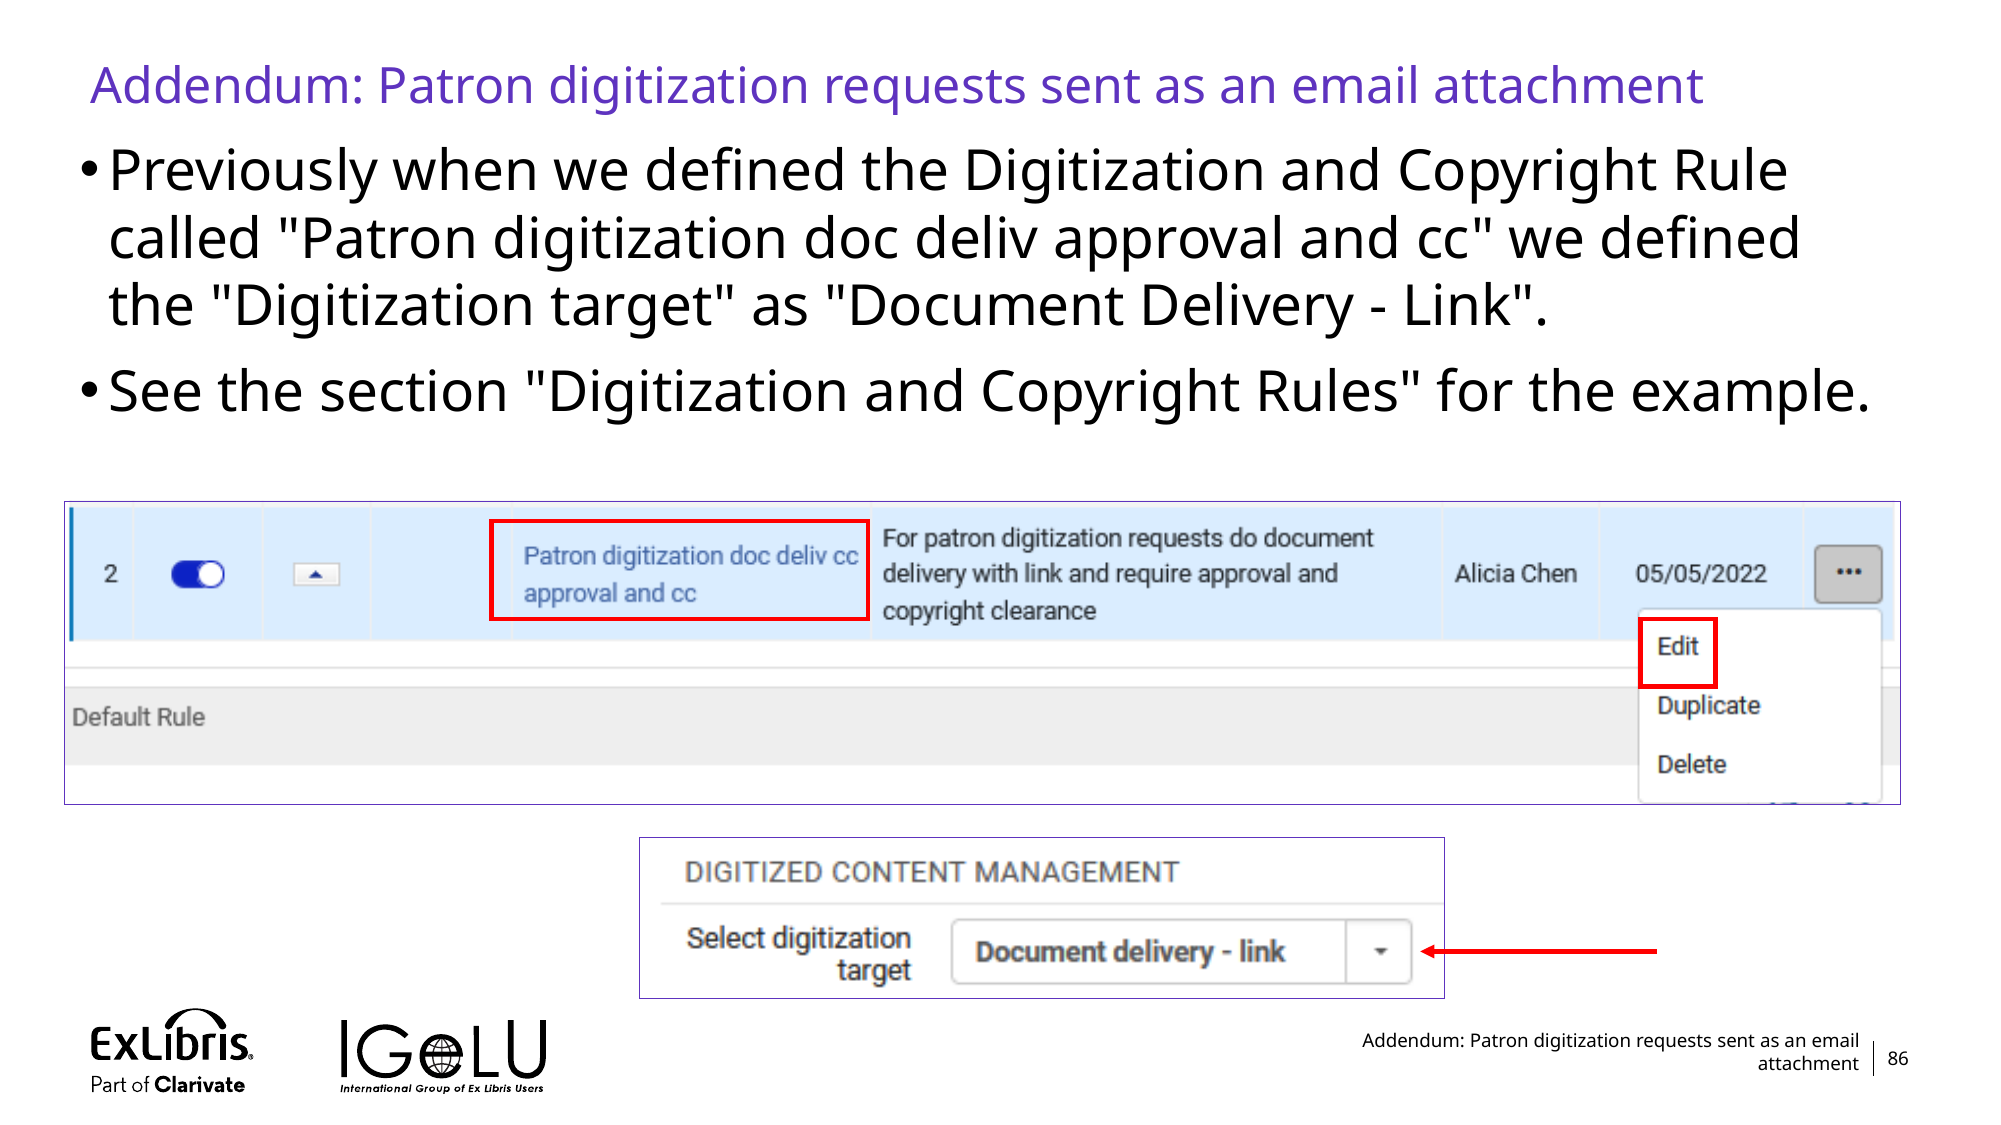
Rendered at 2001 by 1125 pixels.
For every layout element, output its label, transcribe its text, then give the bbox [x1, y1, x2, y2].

slide_number 86 [1887, 1041, 1923, 1077]
picture [639, 837, 1445, 999]
picture [64, 500, 1901, 805]
text_box Previously when we defined the Digitization and Copyright Rule called "Patron digitization doc deliv approval and cc" we defined the "Digitization target" as "Document Delivery - Link". See the section "Digitization and Copyright Rules" for the example. [64, 126, 1900, 452]
footer Addendum: Patron digitization requests sent as an email attachment [1262, 1039, 1860, 1063]
title Addendum: Patron digitization requests sent as an email attachment [90, 60, 1812, 112]
